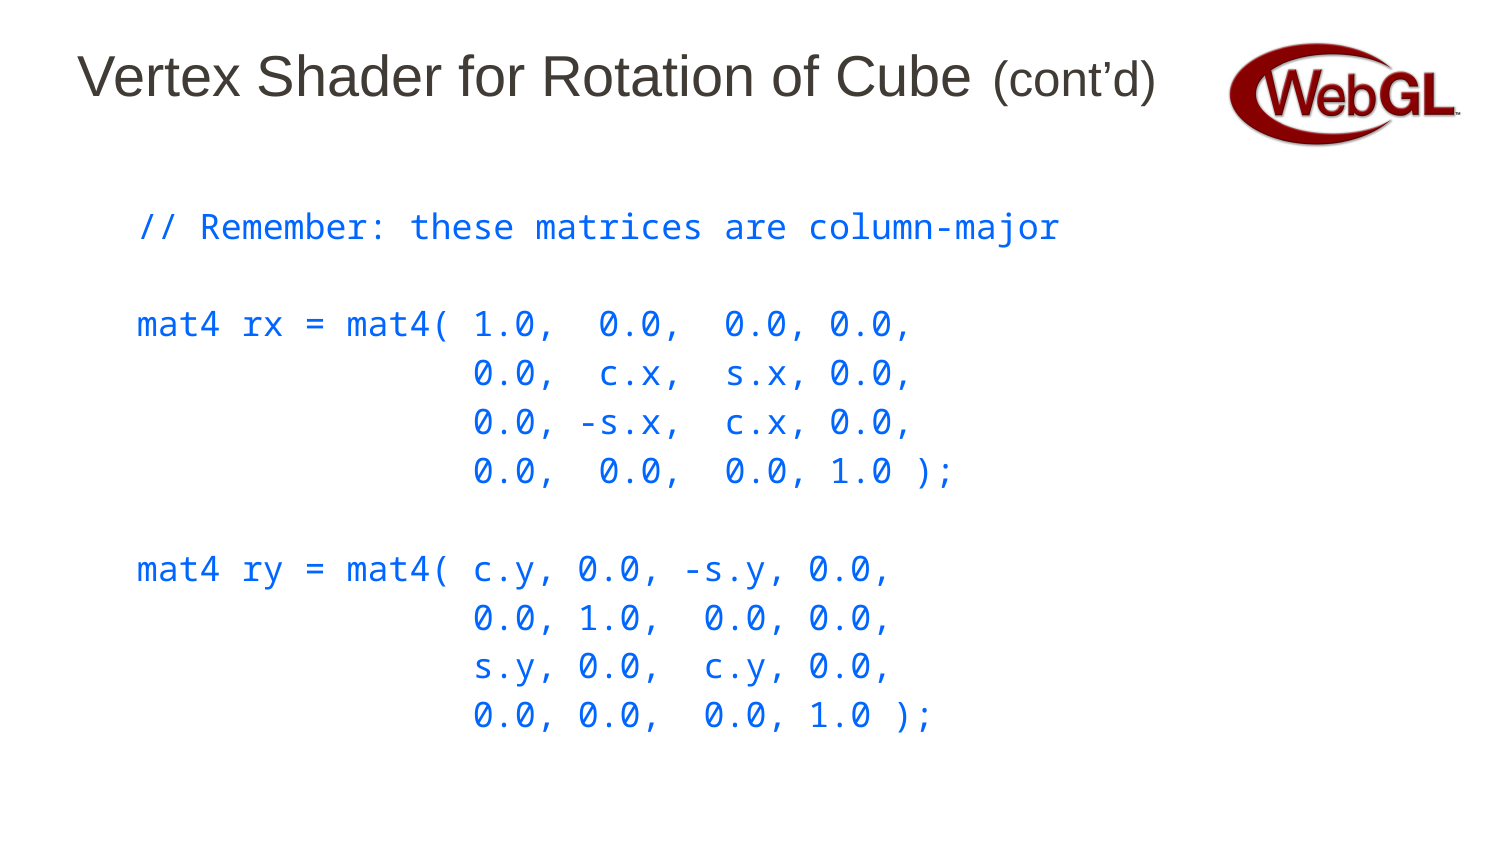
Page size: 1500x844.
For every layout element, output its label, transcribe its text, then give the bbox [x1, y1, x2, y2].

list // Remember: these matrices are column-major mat4 rx = mat4( 1.0, 0.0, 0.0, 0.0, 0.0, c.x, s.x, 0.0, 0.0, -s.x, c.x, 0.0, 0.0, 0.0, 0.0, 1.0 ); mat4 ry = mat4( c.y, 0.0, -s.y, 0.0, 0.0, 1.0, 0.0, 0.0, s.y, 0.0, c.y, 0.0, 0.0, 0.0, 0.0, 1.0 ); [75, 196, 1425, 754]
title Vertex Shader for Rotation of Cube (cont’d) [34, 0, 1200, 141]
picture [1220, 32, 1468, 156]
